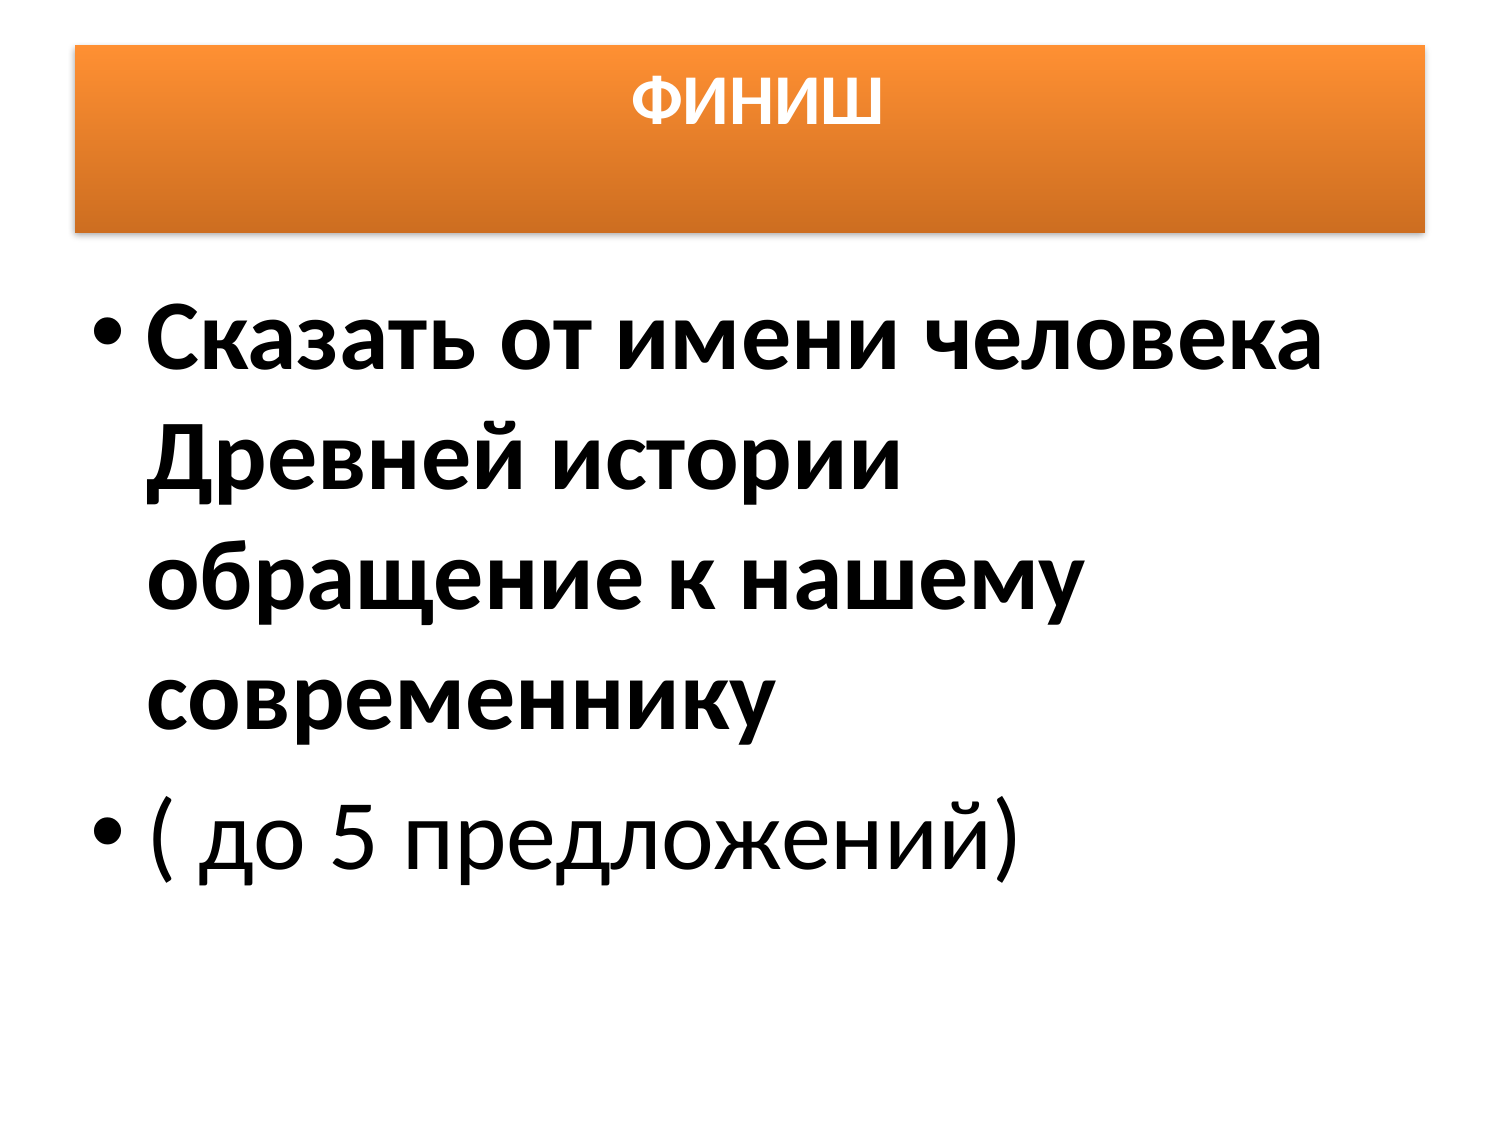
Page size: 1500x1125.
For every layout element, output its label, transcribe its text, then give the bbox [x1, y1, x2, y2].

title ФИНИШ [75, 45, 1425, 233]
list Сказать от имени человека Древней истории обращение к нашему современнику ( до 5 предложений) [75, 262, 1425, 1005]
